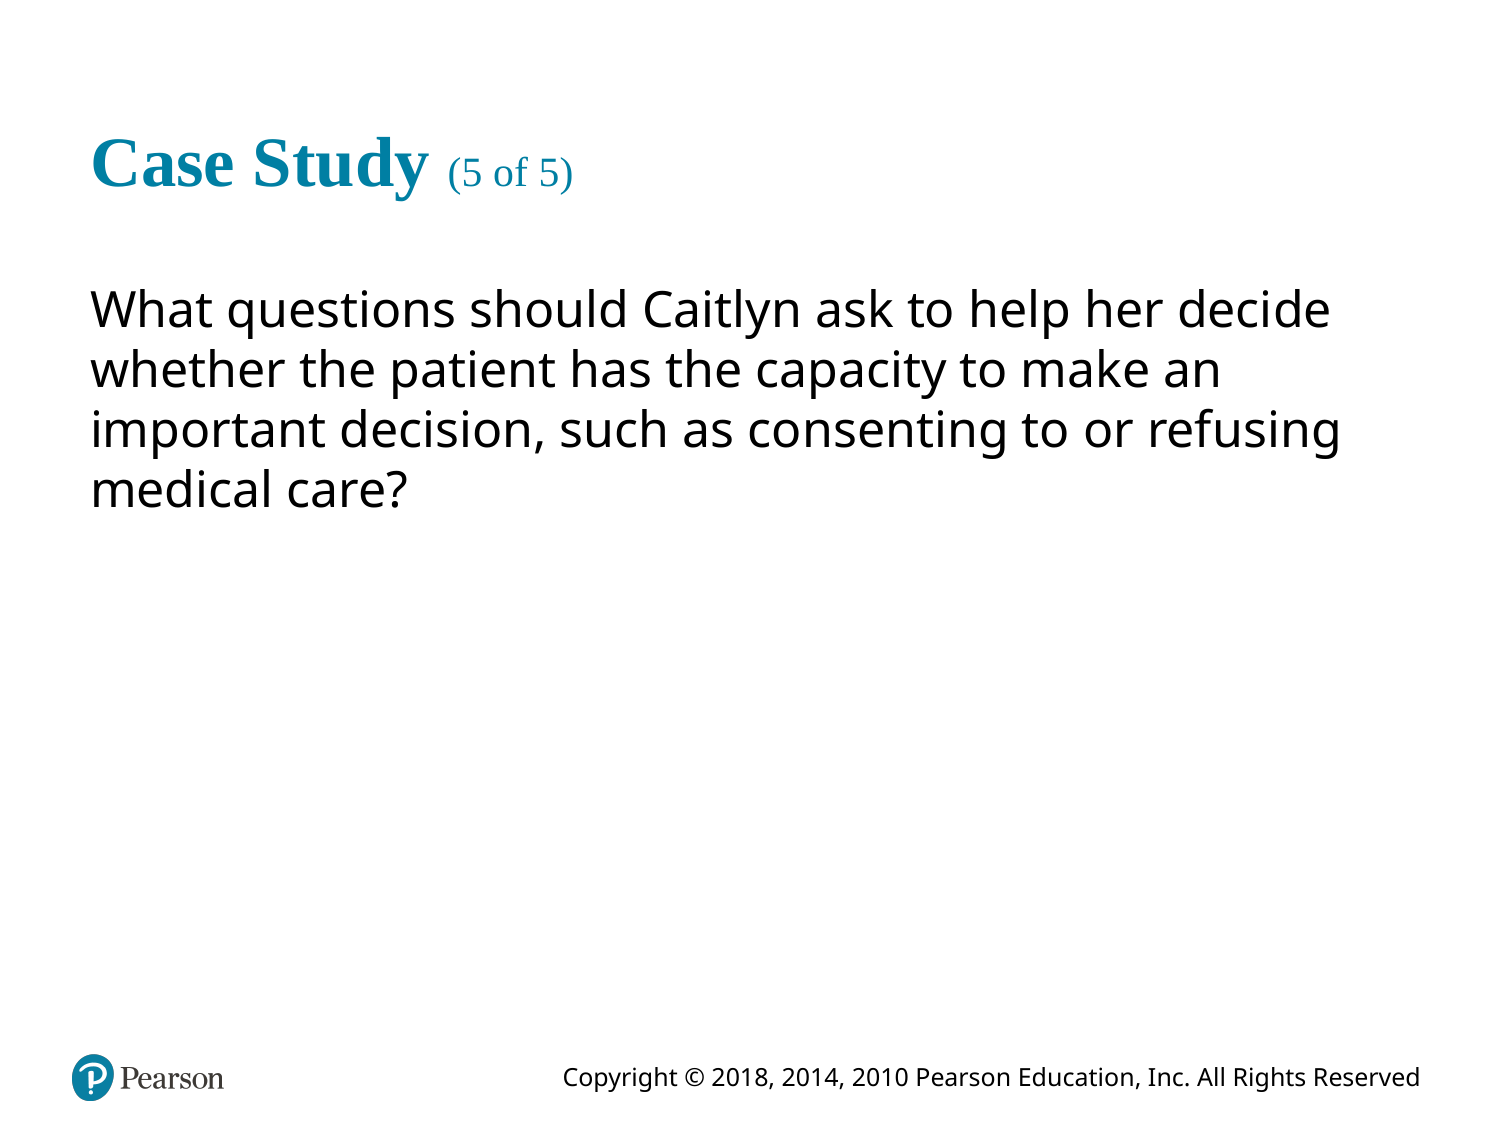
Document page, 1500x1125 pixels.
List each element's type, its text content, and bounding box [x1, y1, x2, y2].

picture [80, 1063, 106, 1088]
title Case Study (5 of 5) [75, 35, 1425, 216]
picture [72, 1054, 88, 1070]
picture [72, 1087, 83, 1101]
picture [98, 1054, 224, 1101]
list What questions should Caitlyn ask to help her decide whether the patient has the capacity to make an important decision, such as consenting to or refusing medical care? [75, 262, 1425, 475]
